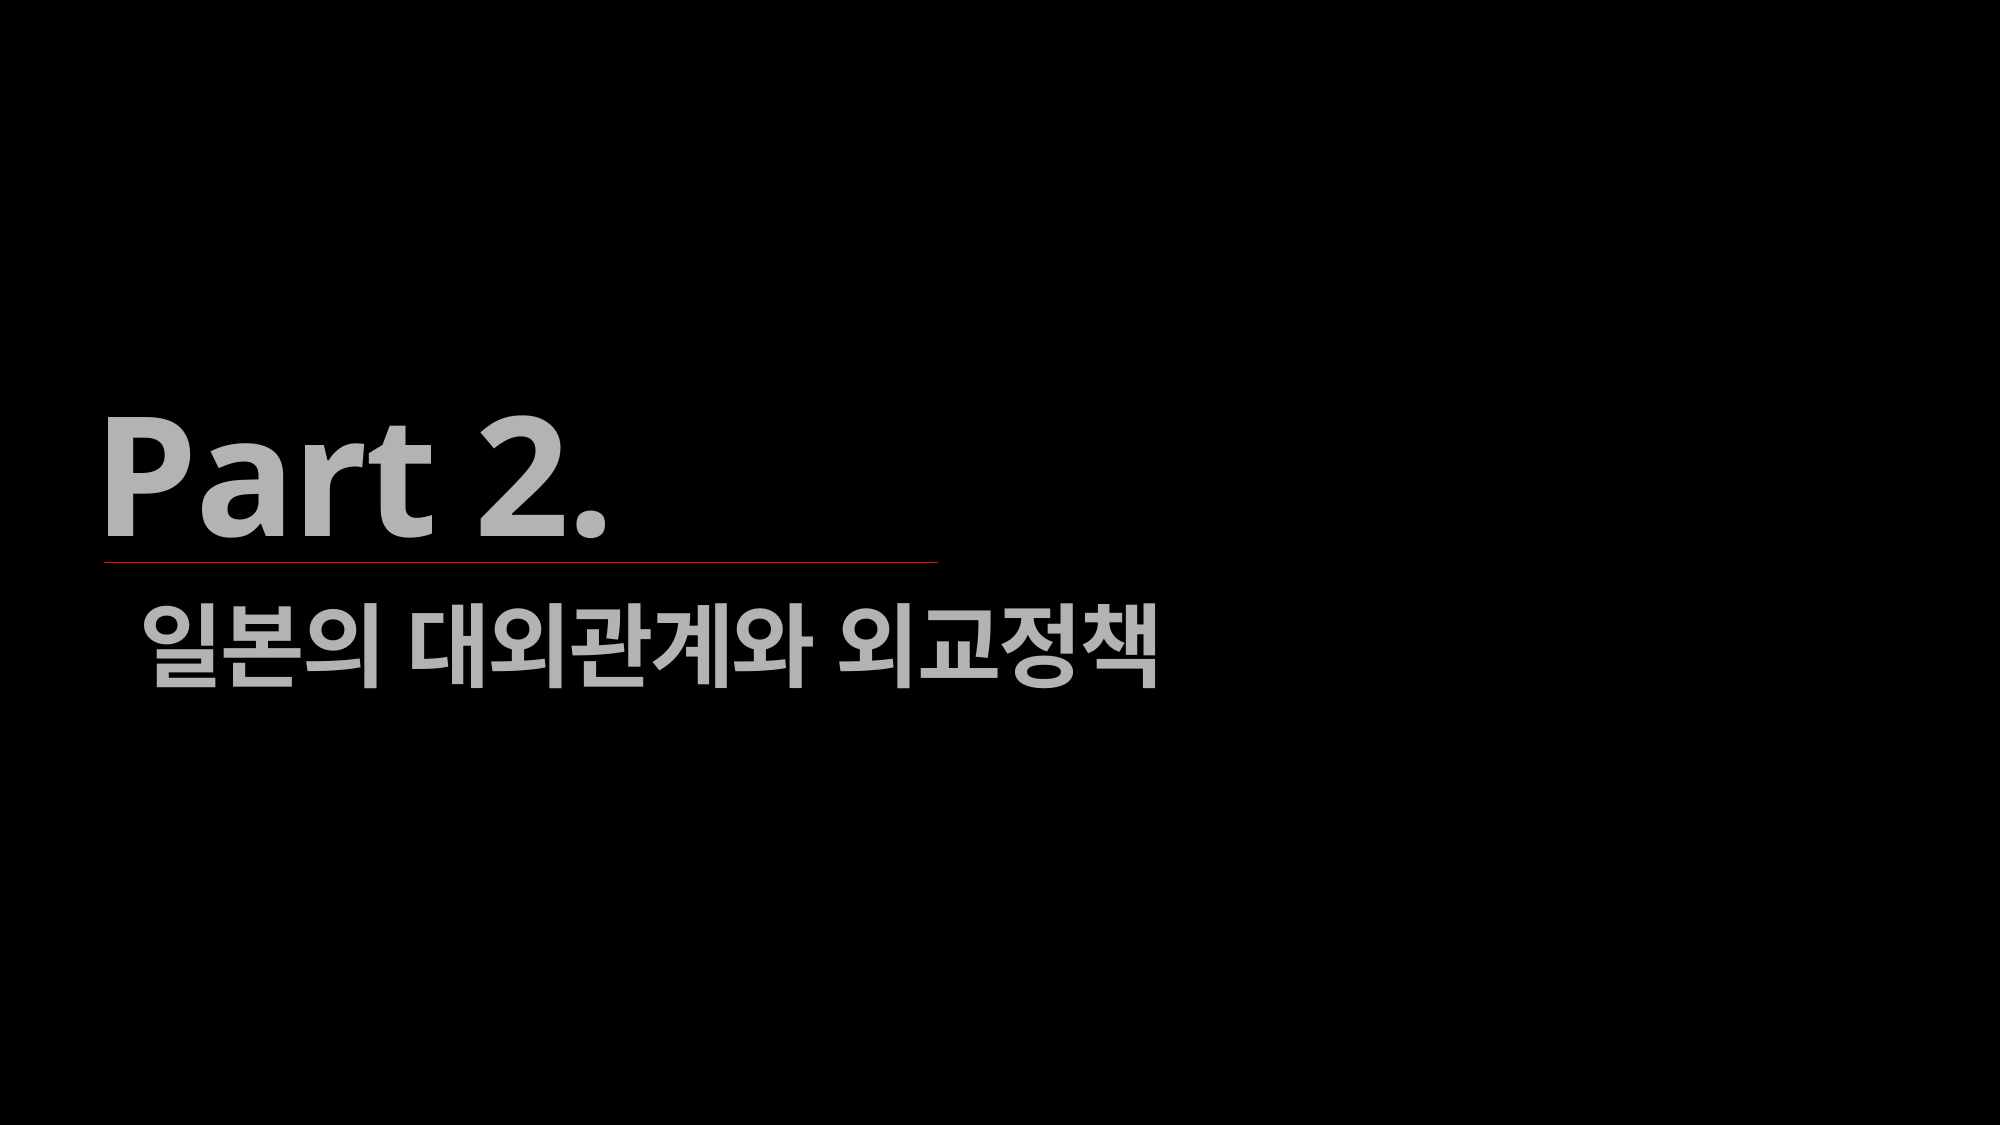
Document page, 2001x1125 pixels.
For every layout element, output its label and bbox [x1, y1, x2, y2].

text_box [86, 362, 1214, 708]
